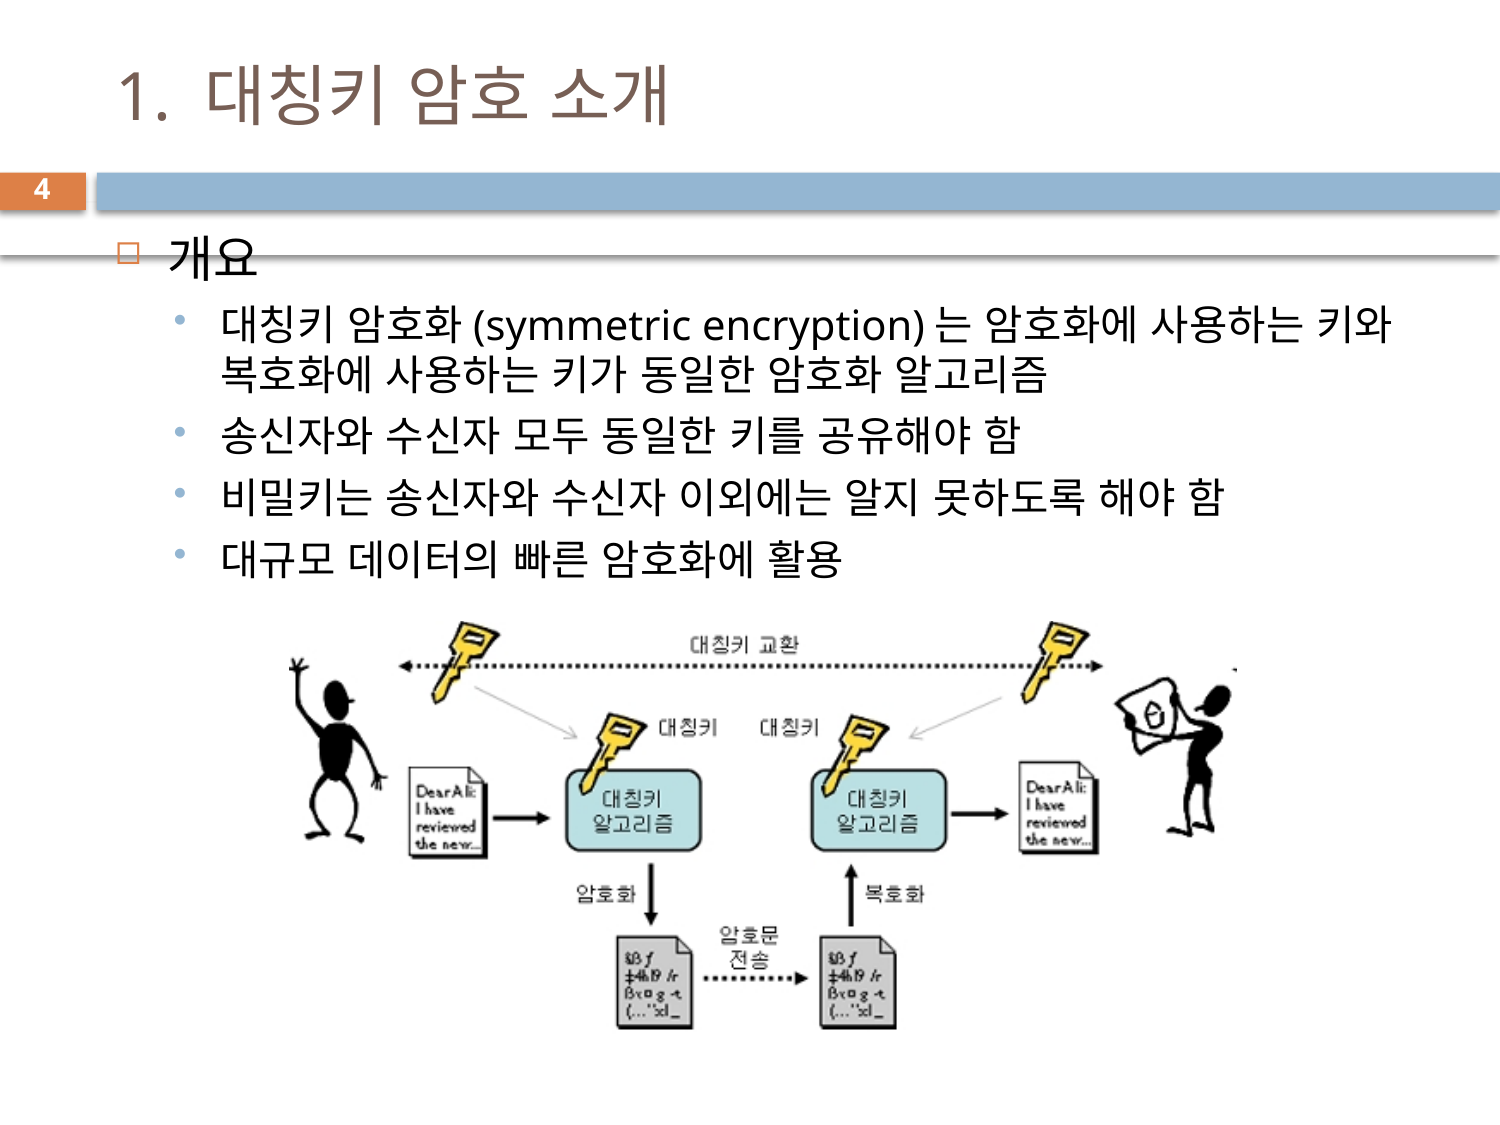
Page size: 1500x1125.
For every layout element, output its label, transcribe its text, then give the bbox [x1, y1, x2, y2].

slide_number 4 [0, 170, 87, 211]
list 개요 대칭키 암호화(symmetric encryption)는 암호화에 사용하는 키와 복호화에 사용하는 키가 동일한 암호화 알고리즘 송신자와 수신자 모두 동일한 키를 공유해야 함 비밀키는 송신자와 수신자 이외에는 알지 못하도록 해야 함 대규모 데이터의 빠른 암호화에 활용 [100, 219, 1438, 1047]
picture [288, 621, 1237, 1036]
title 1. 대칭키 암호 소개 [100, 37, 1438, 149]
